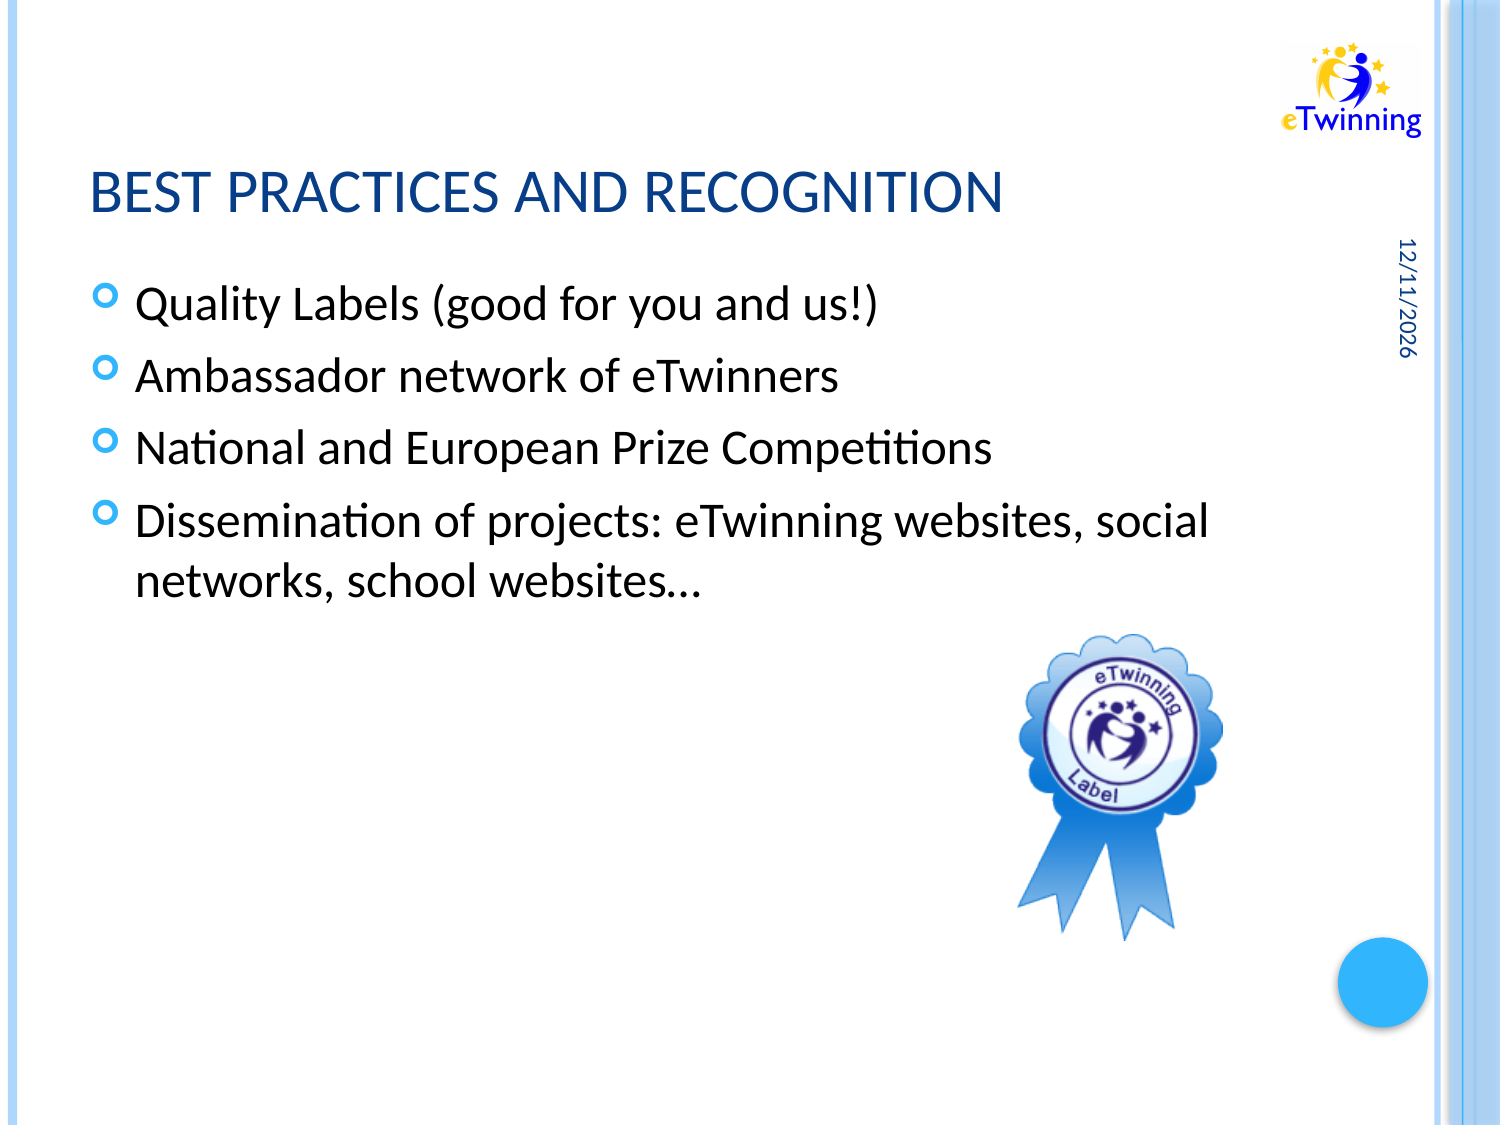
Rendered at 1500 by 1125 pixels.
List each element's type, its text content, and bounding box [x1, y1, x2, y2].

picture [1280, 42, 1421, 138]
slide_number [1378, 43, 1442, 374]
list Quality Labels (good for you and us!) Ambassador network of eTwinners National and European Prize Competitions Dissemination of projects: eTwinning websites, social networks, school websites… [75, 262, 1300, 1062]
picture [1017, 633, 1223, 941]
title Best Practices and Recognition [75, 45, 1300, 233]
